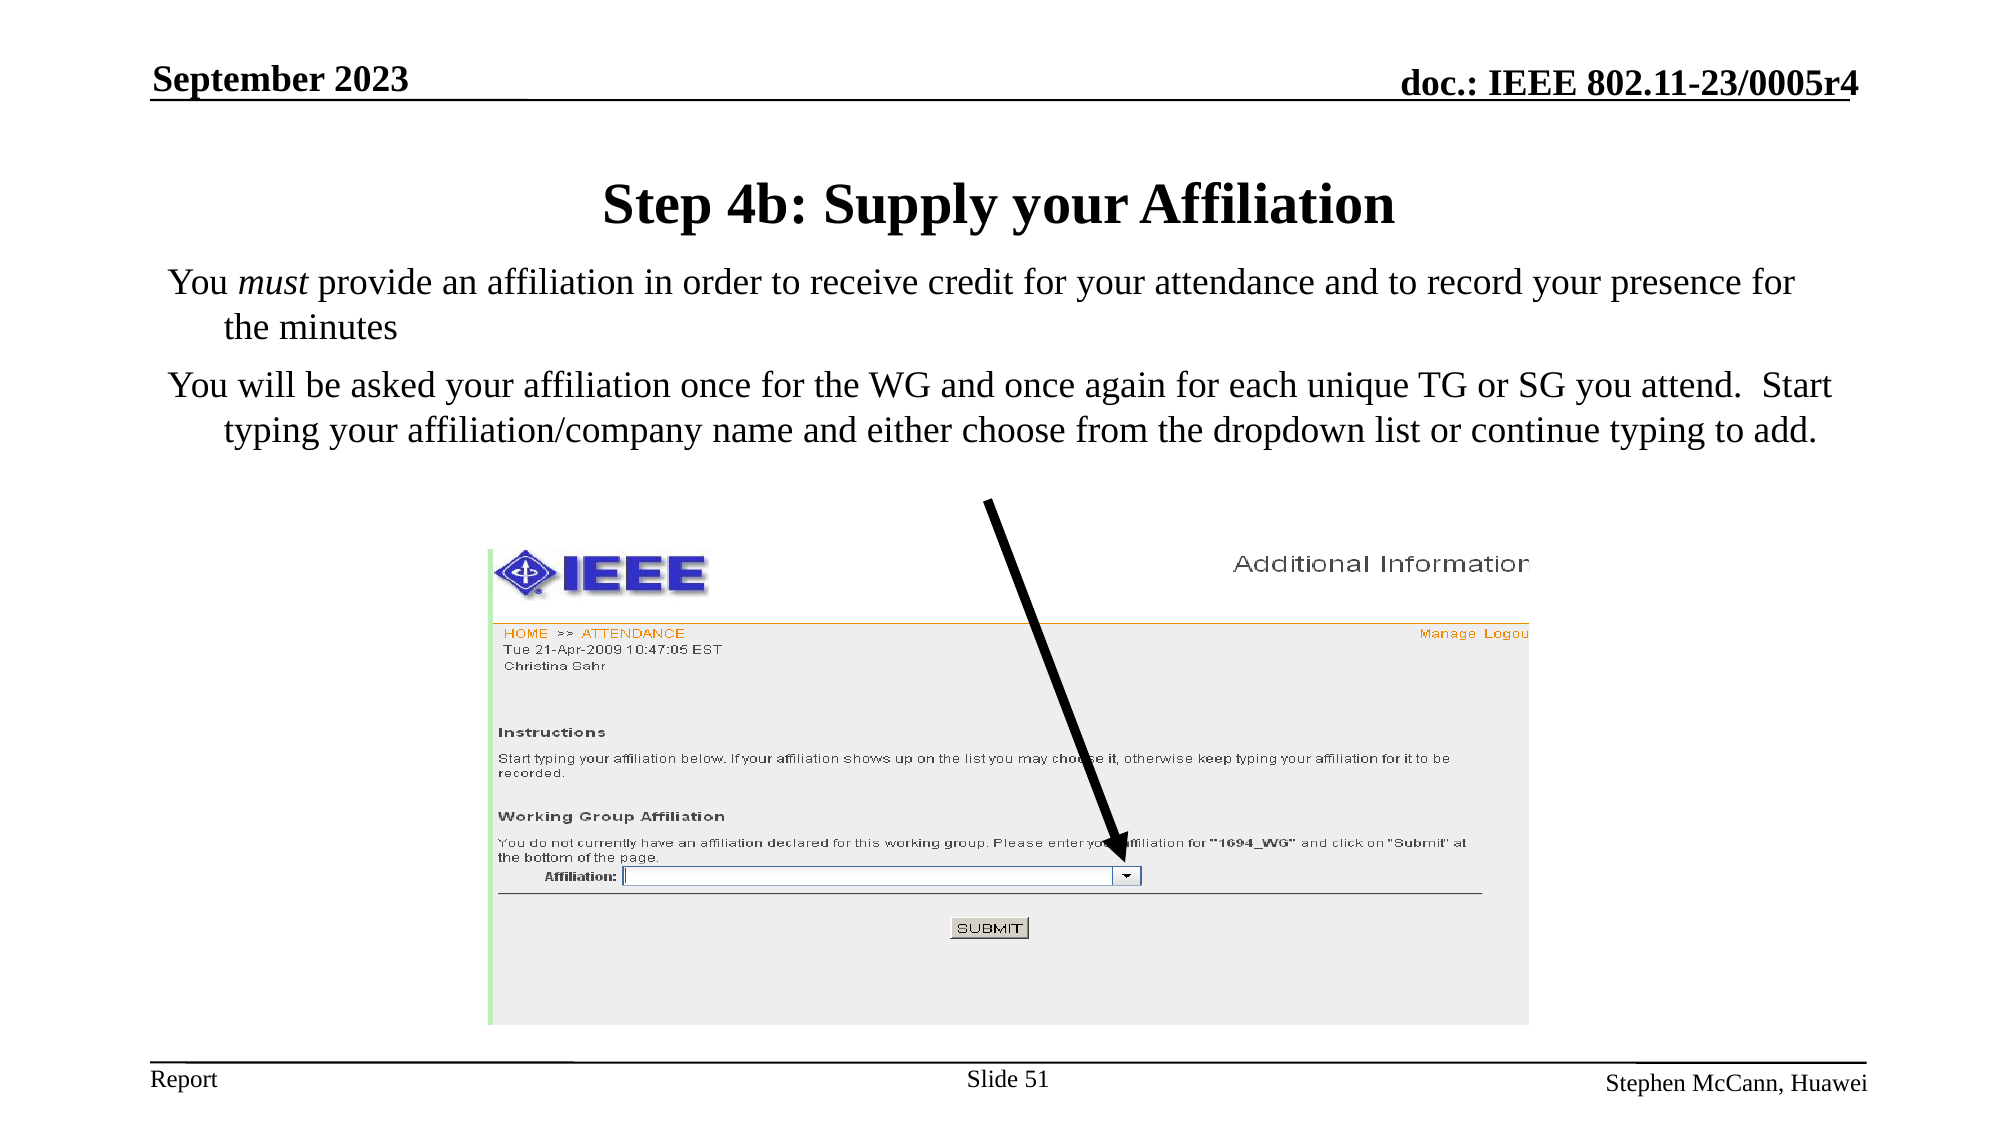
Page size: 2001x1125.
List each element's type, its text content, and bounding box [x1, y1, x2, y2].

list You must provide an affiliation in order to receive credit for your attendance and to record your presence for the minutes You will be asked your affiliation once for the WG and once again for each unique TG or SG you attend. Start typing your affiliation/company name and either choose from the dropdown list or continue typing to add. [152, 249, 1853, 513]
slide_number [152, 54, 563, 100]
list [487, 549, 1530, 1026]
slide_number Slide 51 [950, 1061, 1067, 1123]
title Step 4b: Supply your Affiliation [149, 112, 1850, 288]
footer Stephen McCann, Huawei [1283, 1066, 1869, 1108]
